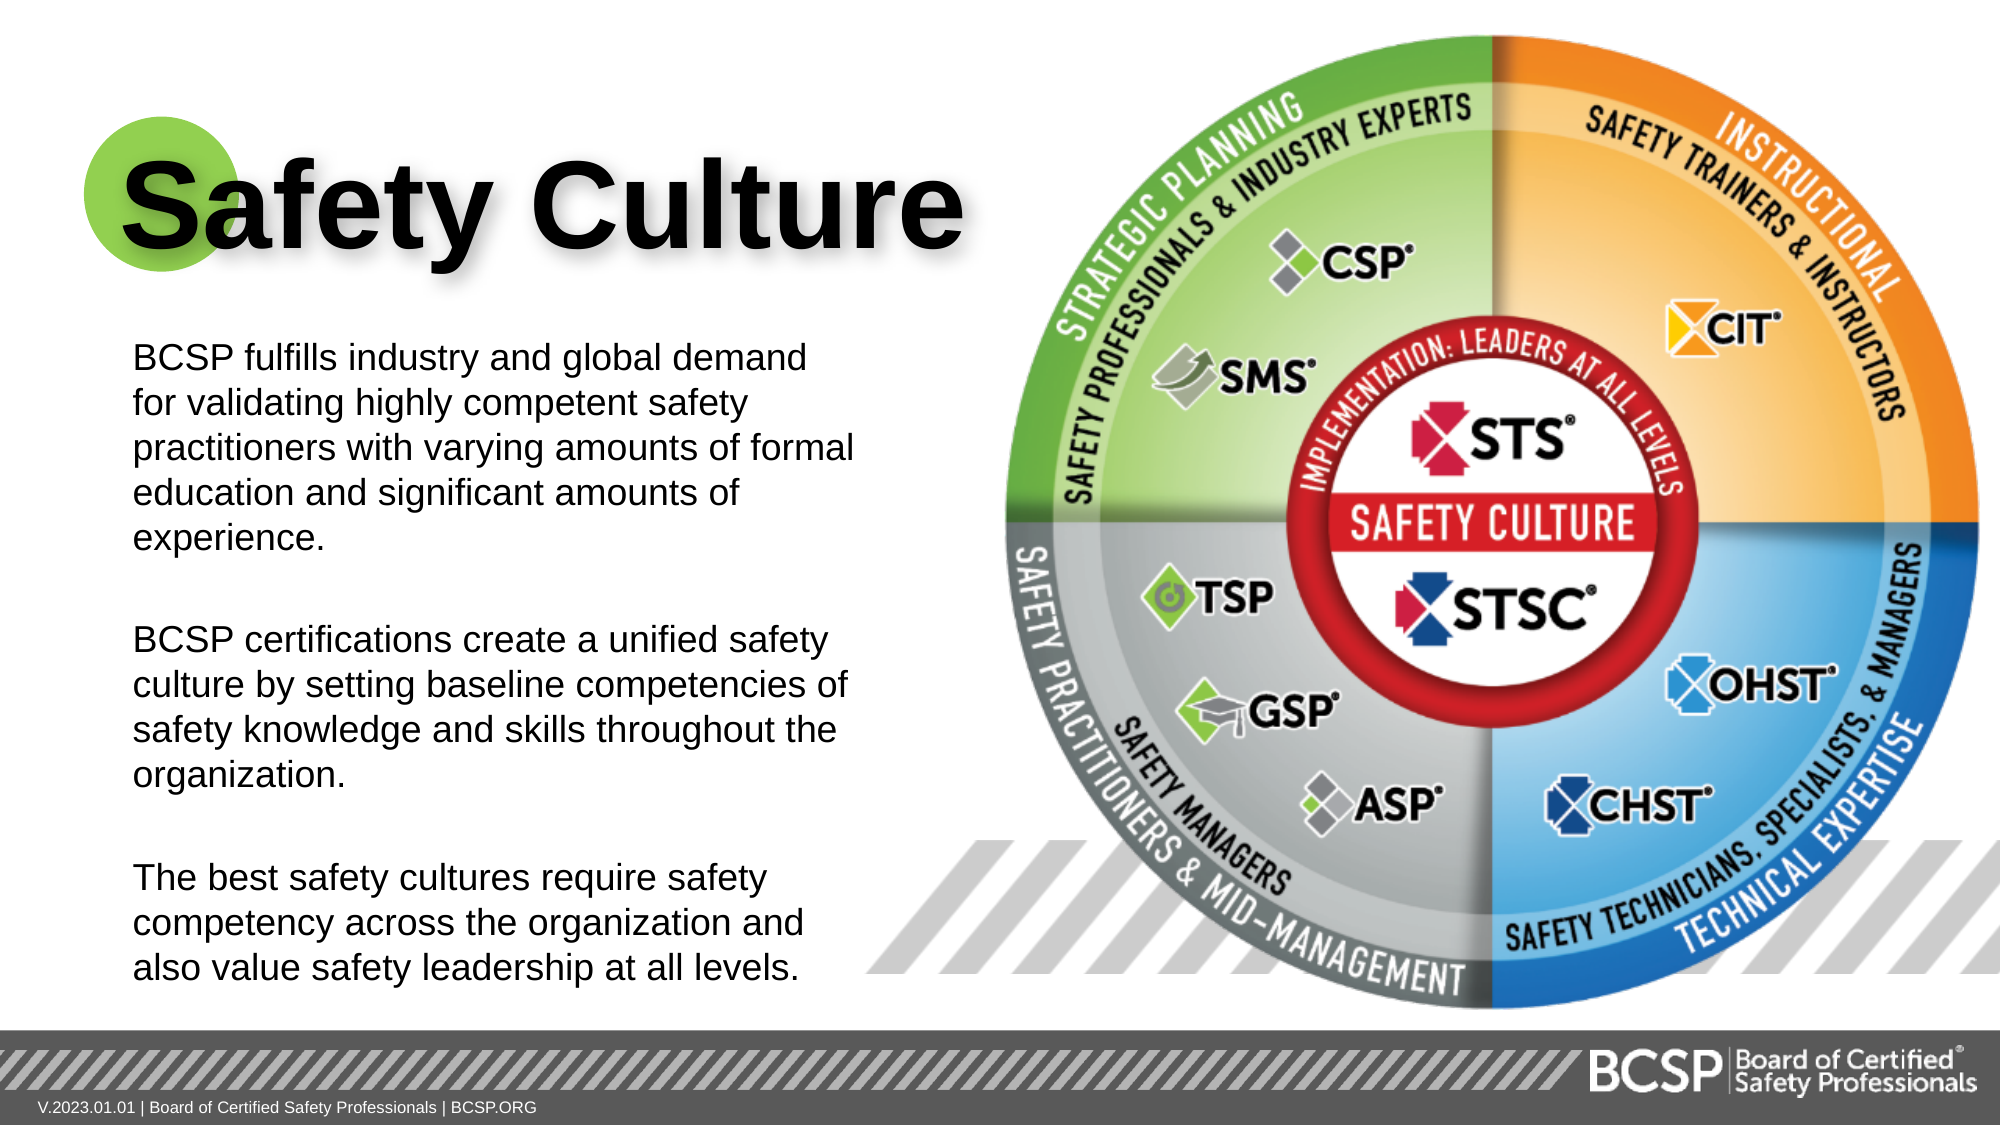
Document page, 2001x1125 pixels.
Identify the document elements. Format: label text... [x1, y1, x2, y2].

text_box BCSP fulfills industry and global demand for validating highly competent safety practitioners with varying amounts of formal education and significant amounts of experience. BCSP certifications create a unified safety culture by setting baseline competencies of safety knowledge and skills throughout the organization. The best safety cultures require safety competency across the organization and also value safety leadership at all levels. [117, 325, 883, 987]
picture [863, 1, 2000, 1044]
text_box [82, 150, 96, 238]
picture [1590, 1045, 1977, 1098]
text_box Safety Culture [104, 99, 971, 318]
